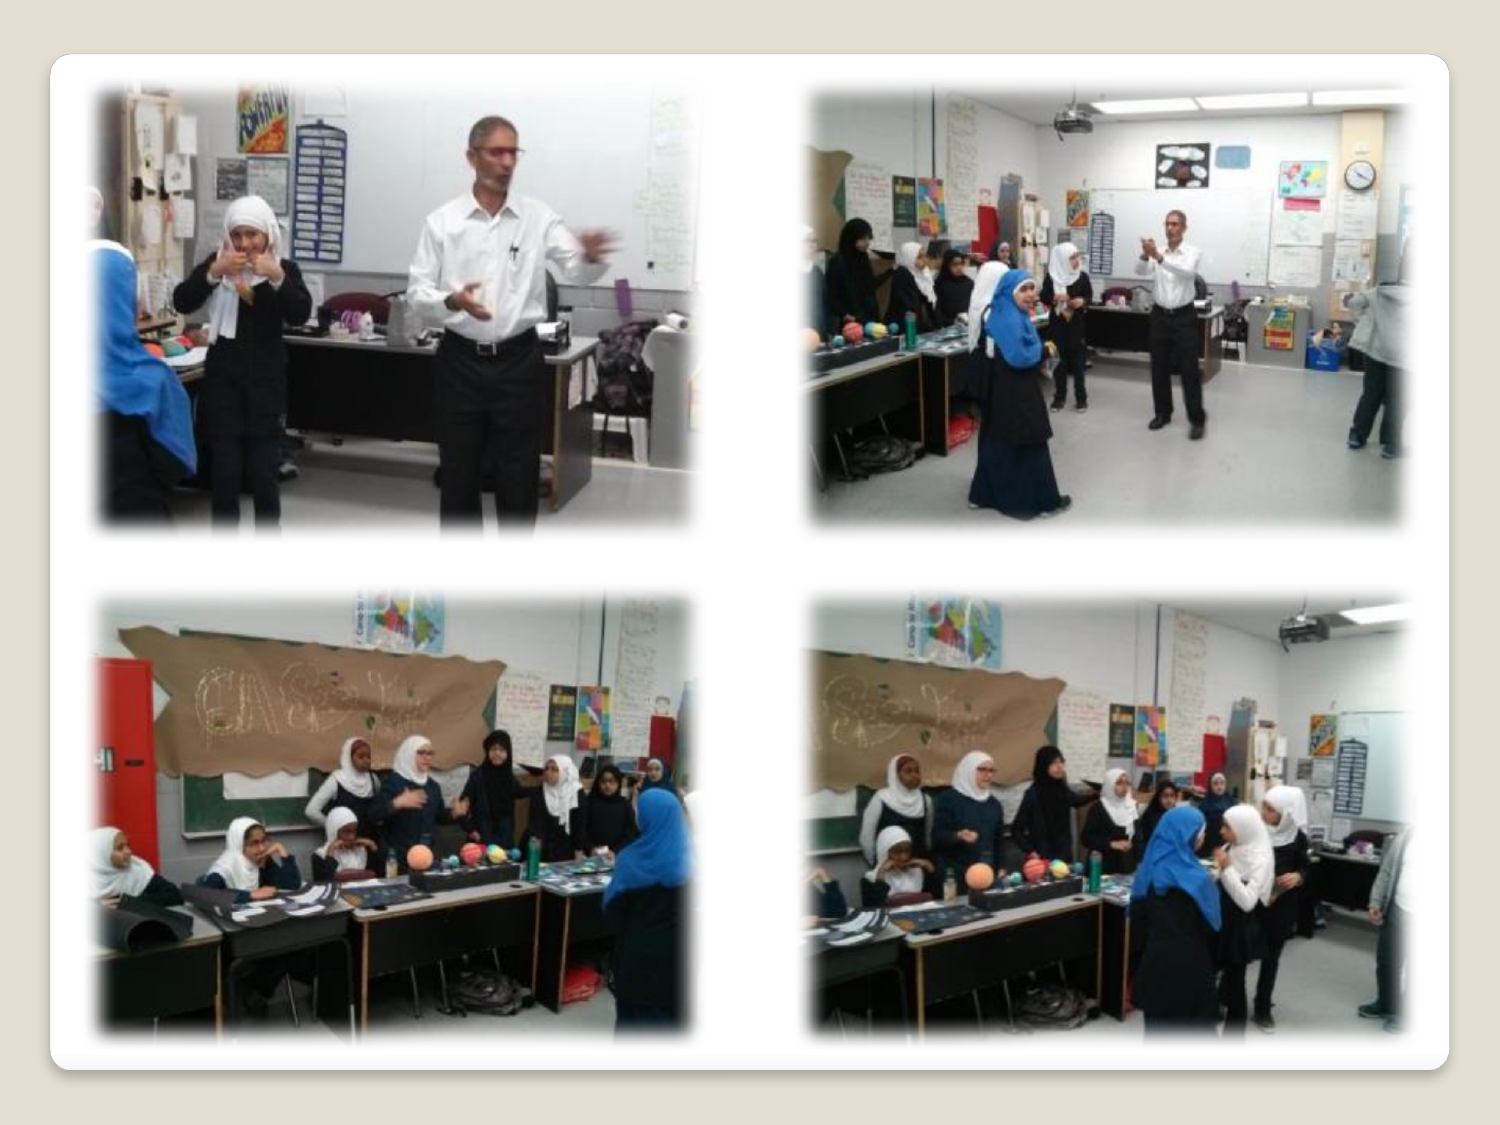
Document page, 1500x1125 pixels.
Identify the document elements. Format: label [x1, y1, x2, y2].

picture [80, 580, 707, 1051]
picture [80, 74, 707, 544]
picture [793, 74, 1419, 544]
picture [793, 580, 1419, 1051]
